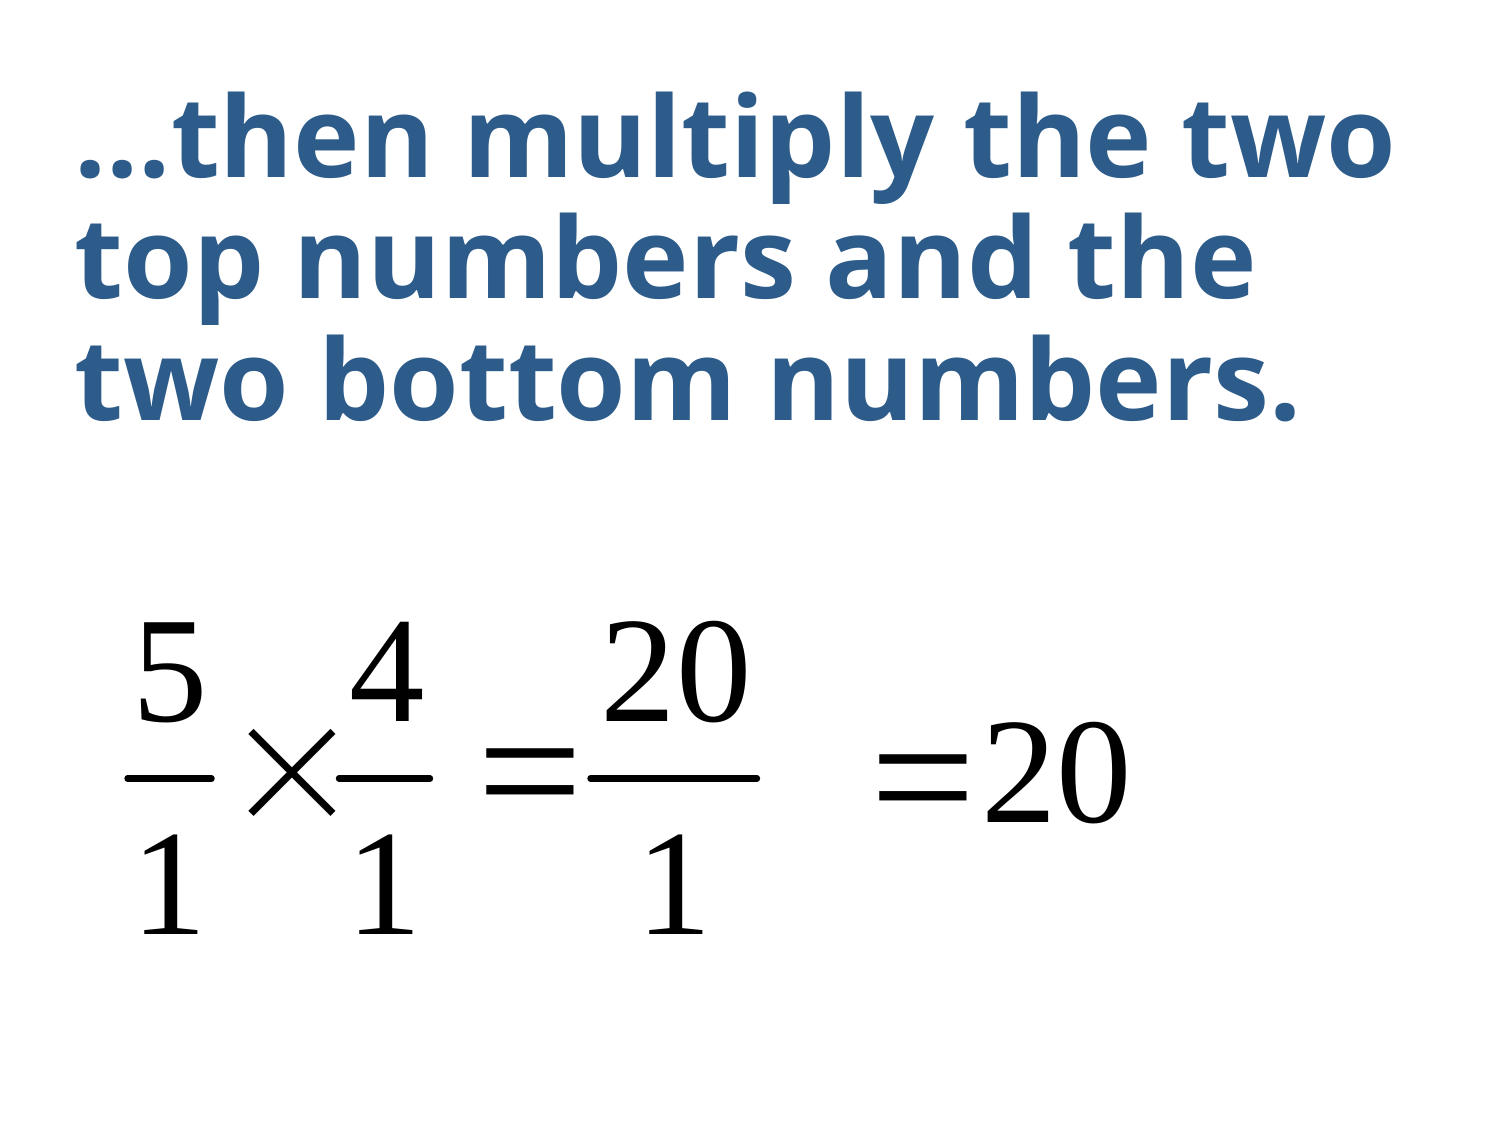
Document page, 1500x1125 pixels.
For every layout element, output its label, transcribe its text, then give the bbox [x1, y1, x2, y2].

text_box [102, 577, 794, 968]
text_box …then multiply the two top numbers and the two bottom numbers. [60, 72, 1423, 460]
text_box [840, 684, 1155, 861]
